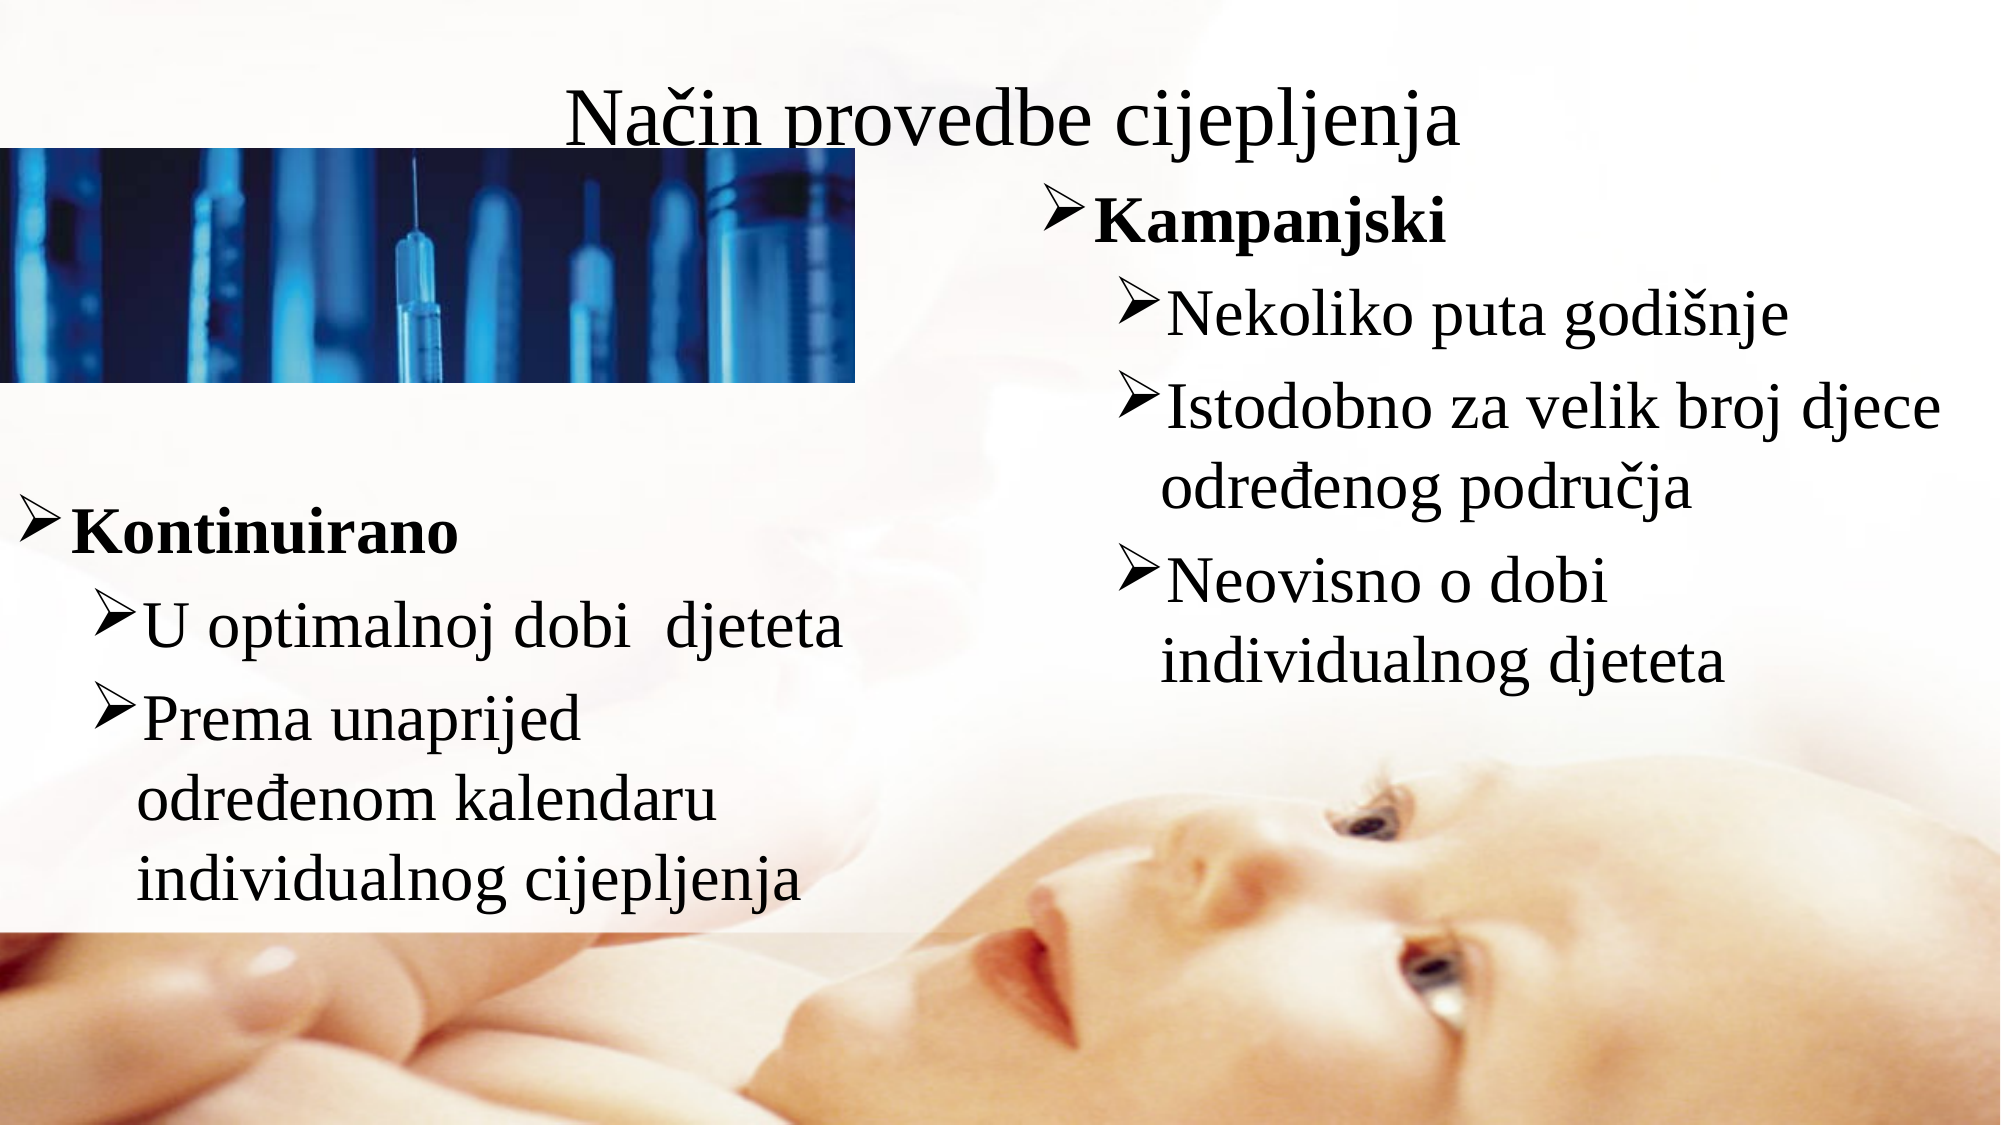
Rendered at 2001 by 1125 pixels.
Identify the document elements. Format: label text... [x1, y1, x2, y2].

list Kampanjski Nekoliko puta godišnje Istodobno za velik broj djece određenog područja Neovisno o dobi individualnog djeteta [1023, 168, 2000, 775]
picture [0, 0, 2001, 1125]
title Način provedbe cijepljenja [338, 54, 1689, 242]
list Kontinuirano U optimalnoj dobi djeteta Prema unaprijed određenom kalendaru individualnog cijepljenja [0, 479, 913, 1064]
